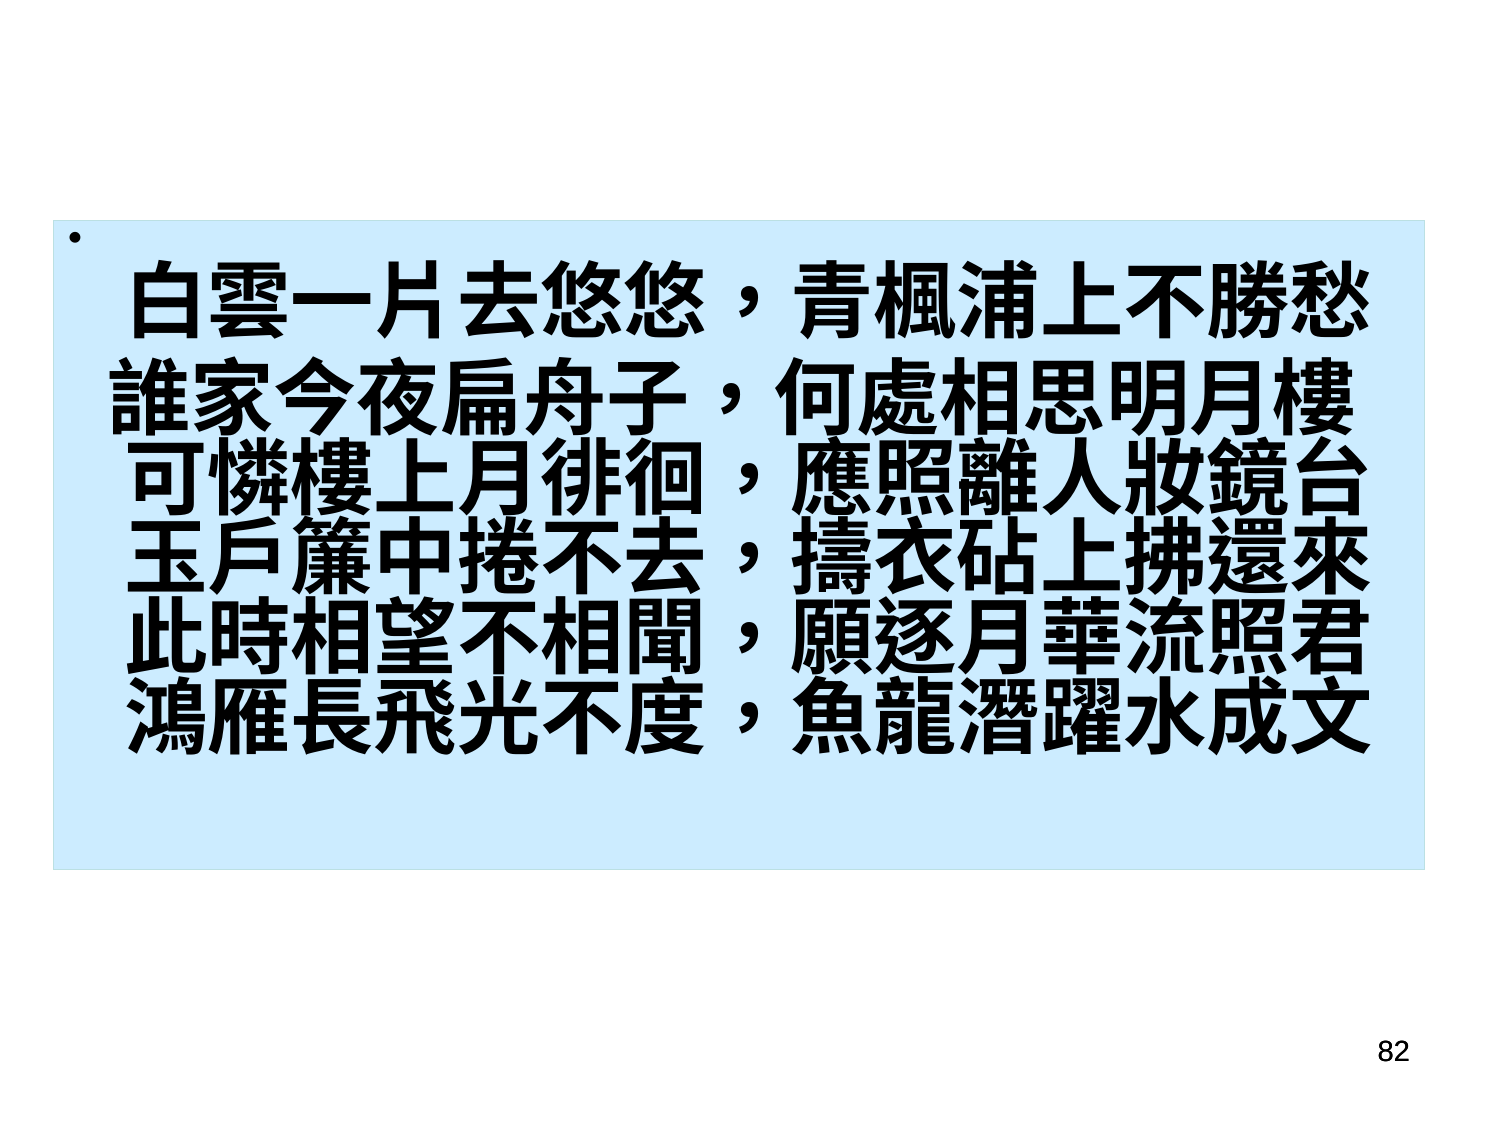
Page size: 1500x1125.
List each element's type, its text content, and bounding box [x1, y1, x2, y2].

list 白雲一片去悠悠，青楓浦上不勝愁 誰家今夜扁舟子，何處相思明月樓 可憐樓上月徘徊，應照離人妝鏡台 玉戶簾中捲不去，擣衣砧上拂還來 此時相望不相聞，願逐月華流照君 鴻雁長飛光不度，魚龍潛躍水成文 [53, 220, 1425, 870]
slide_number 82 [1074, 1024, 1426, 1103]
